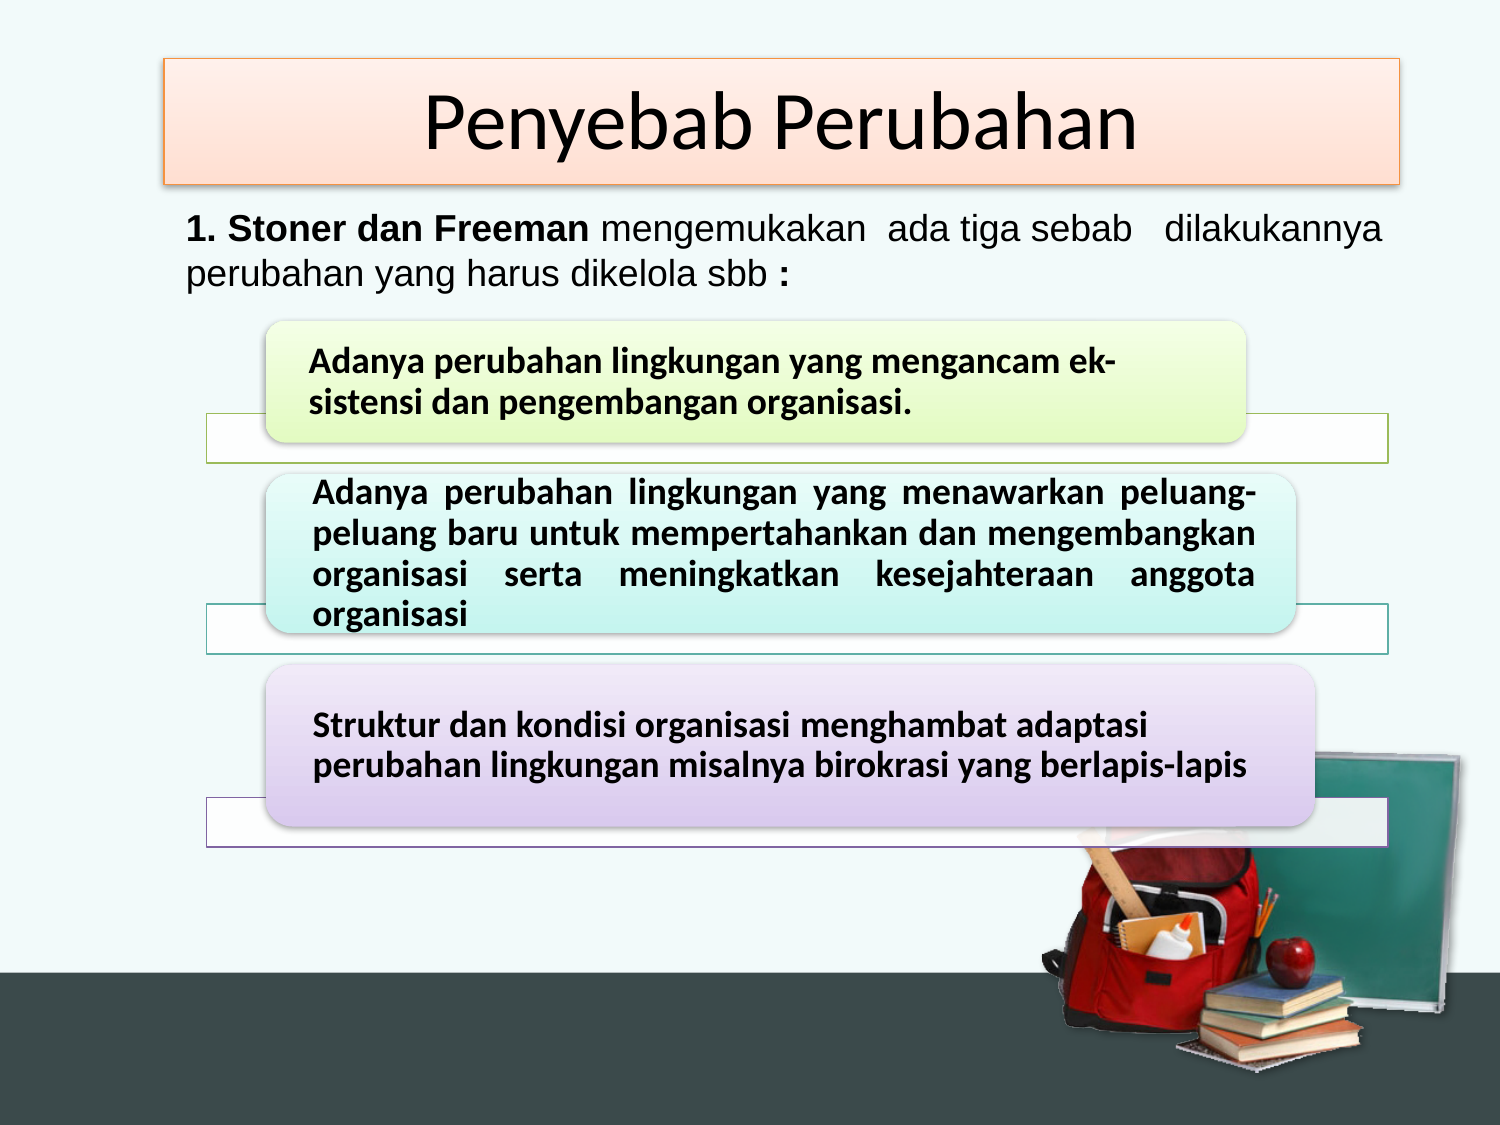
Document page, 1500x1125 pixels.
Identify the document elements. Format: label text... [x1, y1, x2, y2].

text_box 1. Stoner dan Freeman mengemukakan ada tiga sebab dilakukannya perubahan yang harus dikelola sbb : [171, 196, 1400, 301]
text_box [206, 314, 1389, 854]
picture [1035, 726, 1500, 1073]
list Penyebab Perubahan [163, 58, 1400, 185]
